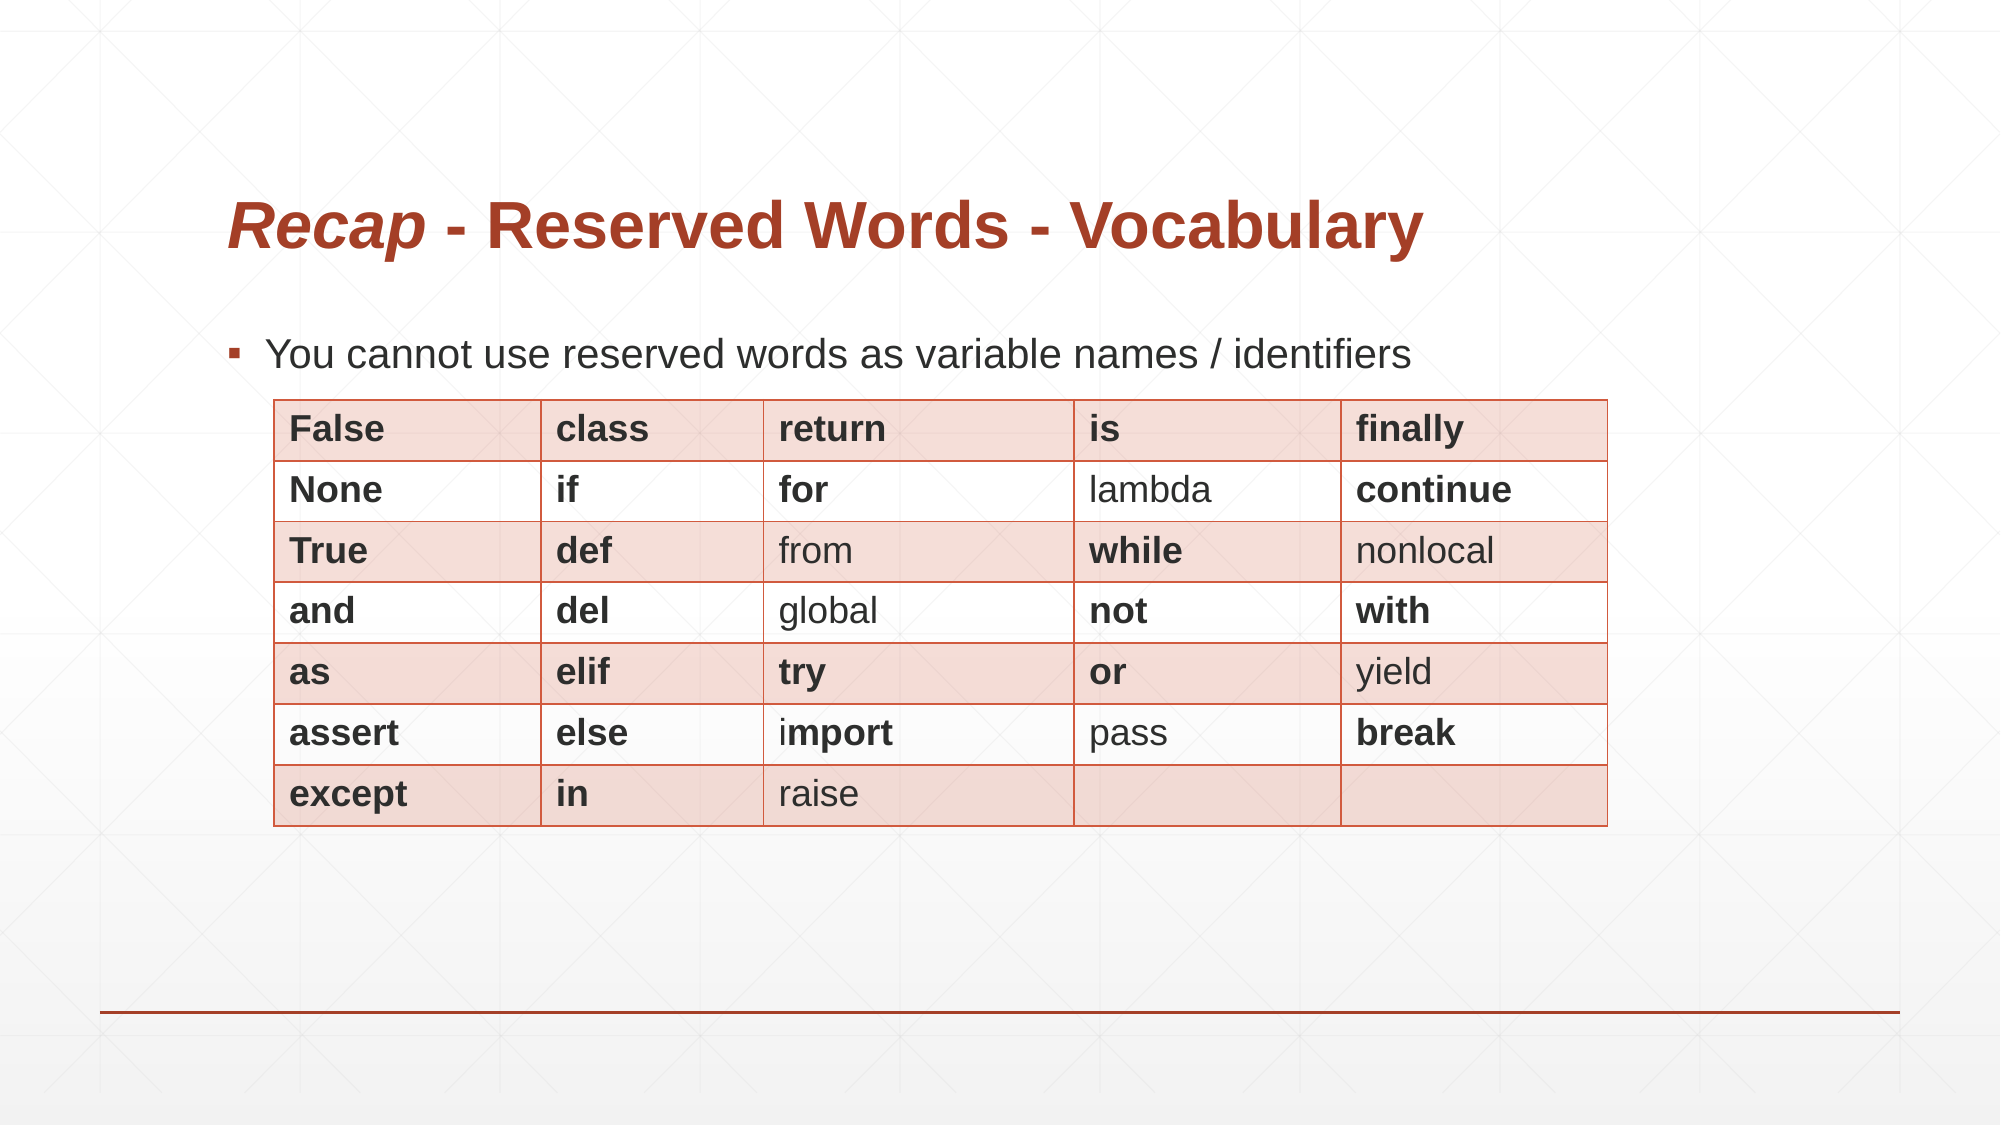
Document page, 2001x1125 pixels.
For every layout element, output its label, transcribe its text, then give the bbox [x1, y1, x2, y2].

table_cell not [1075, 583, 1340, 642]
table_cell raise [764, 766, 1073, 825]
table_cell except [275, 766, 540, 825]
table_header False [275, 401, 540, 460]
table_cell as [275, 644, 540, 703]
table_cell else [542, 705, 763, 764]
text_box You cannot use reserved words as variable names / identifiers [212, 324, 1788, 950]
table_header is [1075, 401, 1340, 460]
table_cell elif [542, 644, 763, 703]
table_cell from [764, 522, 1073, 581]
table_cell yield [1342, 644, 1607, 703]
title Recap - Reserved Words - Vocabulary [212, 82, 1788, 271]
table_cell or [1075, 644, 1340, 703]
table_header class [542, 401, 763, 460]
table_cell pass [1075, 705, 1340, 764]
table_cell and [275, 583, 540, 642]
table_cell for [764, 462, 1073, 521]
table_cell None [275, 462, 540, 521]
table_cell nonlocal [1342, 522, 1607, 581]
table_cell [1342, 766, 1607, 825]
table_cell [1075, 766, 1340, 825]
table_cell import [764, 705, 1073, 764]
table_cell lambda [1075, 462, 1340, 521]
table_cell with [1342, 583, 1607, 642]
table_cell while [1075, 522, 1340, 581]
table_header return [764, 401, 1073, 460]
table_cell def [542, 522, 763, 581]
table_cell True [275, 522, 540, 581]
table_cell continue [1342, 462, 1607, 521]
table_cell in [542, 766, 763, 825]
table_cell global [764, 583, 1073, 642]
table_cell try [764, 644, 1073, 703]
table_cell assert [275, 705, 540, 764]
table_cell del [542, 583, 763, 642]
table_cell break [1342, 705, 1607, 764]
table_header finally [1342, 401, 1607, 460]
table_cell if [542, 462, 763, 521]
